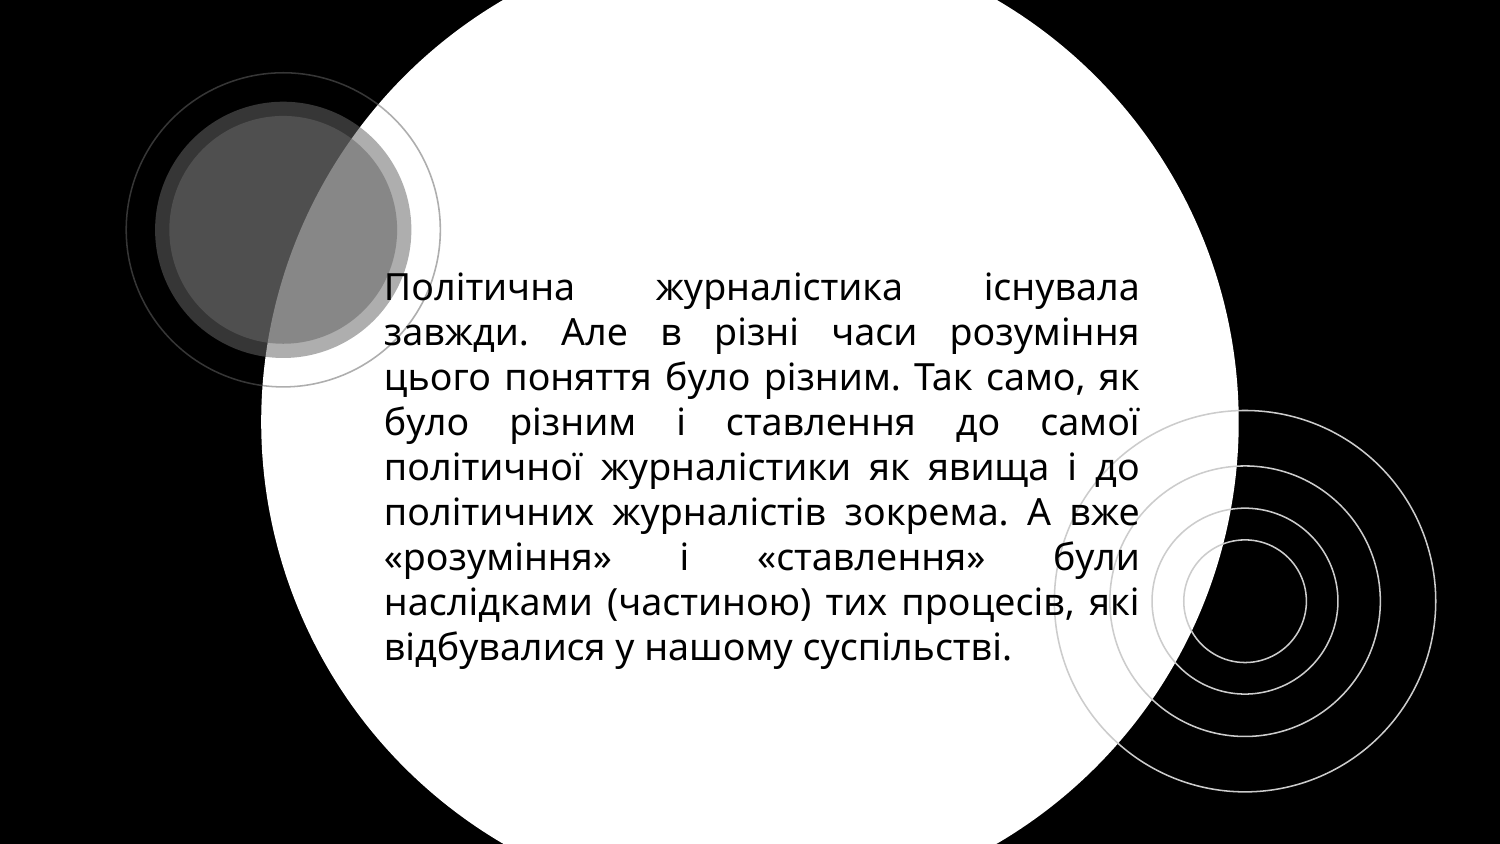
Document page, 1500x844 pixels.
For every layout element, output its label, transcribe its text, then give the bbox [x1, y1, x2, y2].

subtitle Політична журналістика існувала завжди. Але в різні часи розуміння цього поняття було різним. Так само, як було різним і ставлення до самої політичної журналістики як явища і до політичних журналістів зокрема. А вже «розуміння» і «ставлення» були наслідками (частиною) тих процесів, які відбувалися у нашому суспільстві. [368, 247, 1156, 377]
text_box [169, 116, 398, 345]
